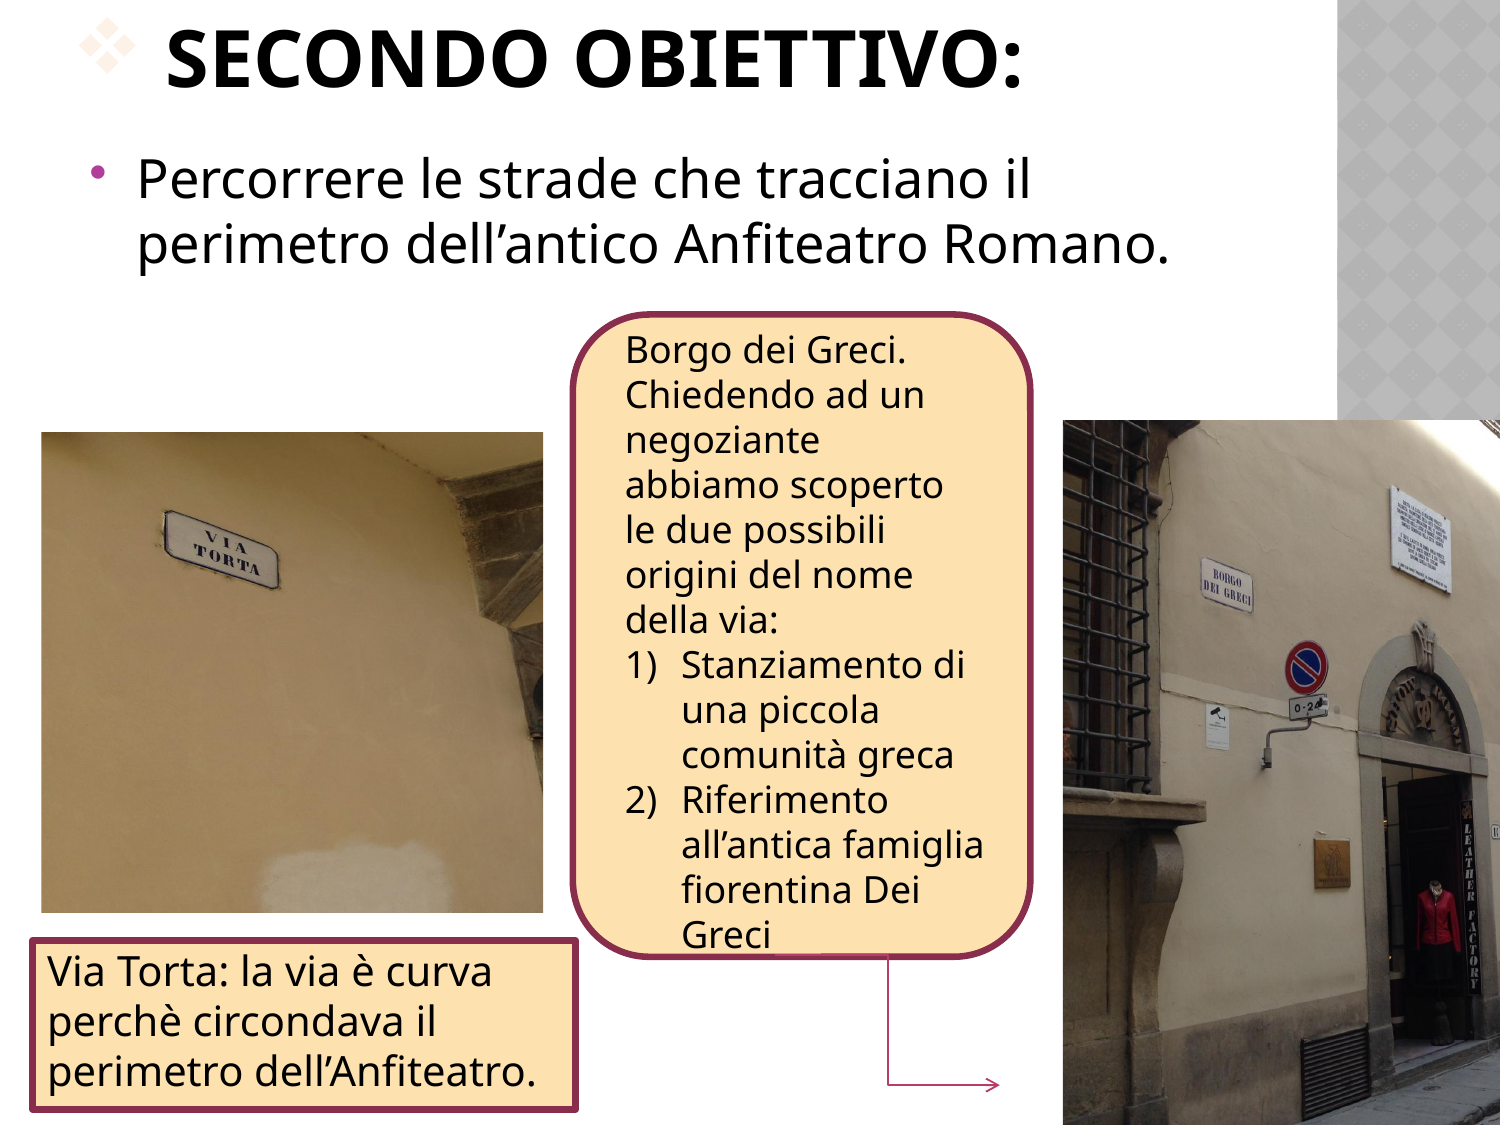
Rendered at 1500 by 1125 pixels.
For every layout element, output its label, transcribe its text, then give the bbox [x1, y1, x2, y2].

text_box [614, 311, 989, 319]
text_box Via Torta: la via è curva perchè circondava il perimetro dell’Anfiteatro. [32, 936, 576, 1102]
list Percorrere le strade che tracciano il perimetro dell’antico Anfiteatro Romano. [76, 137, 1265, 933]
text_box [29, 937, 579, 1113]
picture [1062, 420, 1500, 1125]
picture [40, 432, 544, 913]
text_box [569, 322, 609, 950]
text_box Borgo dei Greci. Chiedendo ad un negoziante abbiamo scoperto le due possibili origini del nome della via: Stanziamento di una piccola comunità greca Riferimento all’antica famiglia fiorentina Dei Greci [609, 319, 1000, 1054]
title Secondo Obiettivo: [64, 0, 1328, 104]
text_box [1000, 325, 1034, 946]
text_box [774, 954, 1001, 1086]
